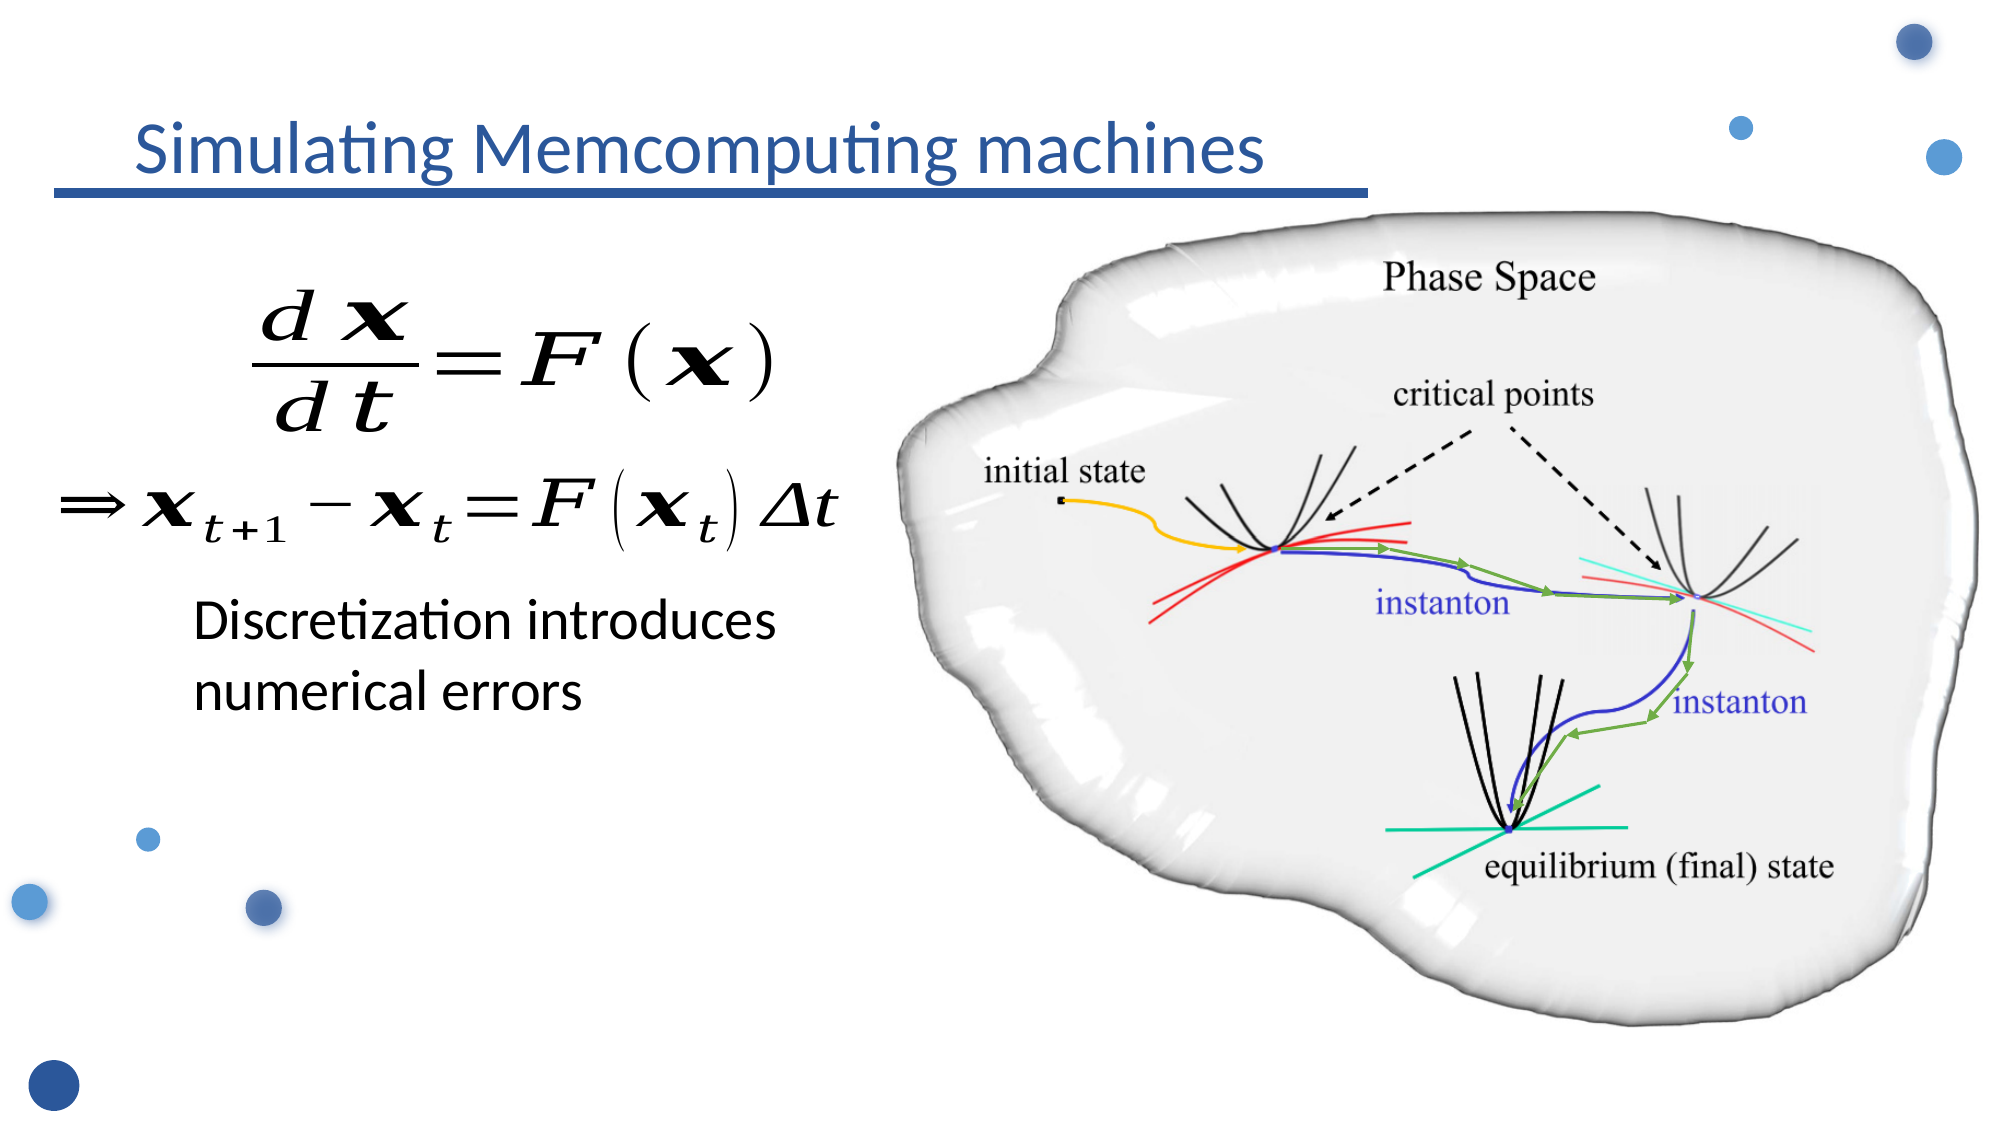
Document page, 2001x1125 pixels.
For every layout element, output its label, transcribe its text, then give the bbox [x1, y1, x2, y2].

text_box [244, 888, 283, 928]
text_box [1646, 673, 1688, 723]
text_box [1389, 549, 1470, 566]
text_box [1924, 138, 1964, 177]
text_box [1895, 22, 1934, 62]
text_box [1512, 735, 1566, 812]
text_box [1687, 611, 1694, 674]
text_box Simulating Memcomputing machines [120, 91, 1282, 192]
text_box [10, 882, 49, 922]
text_box [1727, 114, 1755, 142]
picture [888, 188, 1991, 1045]
text_box Discretization introduces numerical errors [178, 574, 888, 730]
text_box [1565, 722, 1647, 736]
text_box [1469, 565, 1555, 595]
text_box [27, 1059, 81, 1112]
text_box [1554, 594, 1682, 600]
text_box [135, 826, 162, 853]
